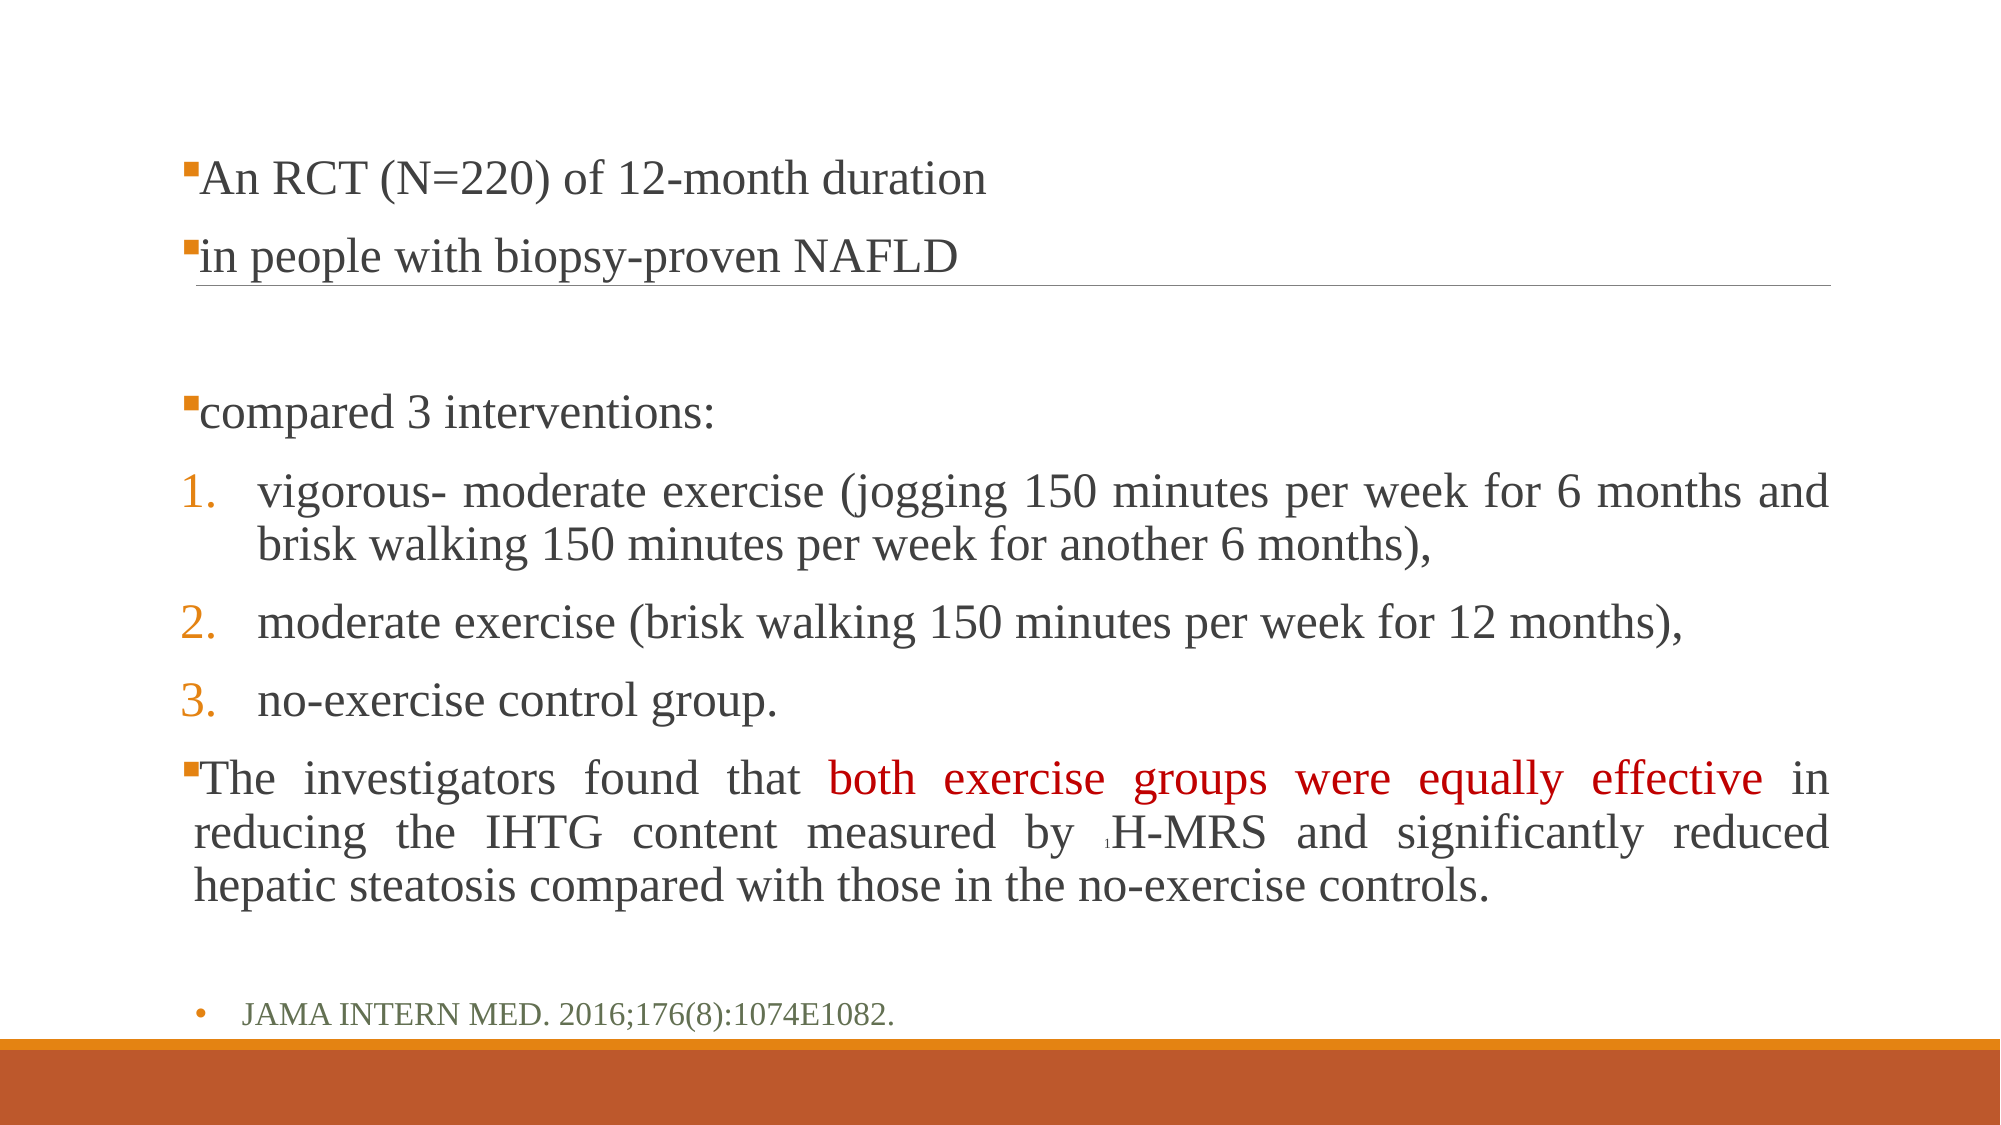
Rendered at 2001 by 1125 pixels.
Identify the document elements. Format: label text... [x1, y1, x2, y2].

list An RCT (N=220) of 12-month duration in people with biopsy-proven NAFLD compared 3 interventions: vigorous- moderate exercise (jogging 150 minutes per week for 6 months and brisk walking 150 minutes per week for another 6 months), moderate exercise (brisk walking 150 minutes per week for 12 months), no-exercise control group. The investigators found that both exercise groups were equally effective in reducing the IHTG content measured by 1H-MRS and significantly reduced hepatic steatosis compared with those in the no-exercise controls. [180, 144, 1830, 930]
list JAMA Intern Med. 2016;176(8):1074e1082. [180, 954, 1830, 1076]
